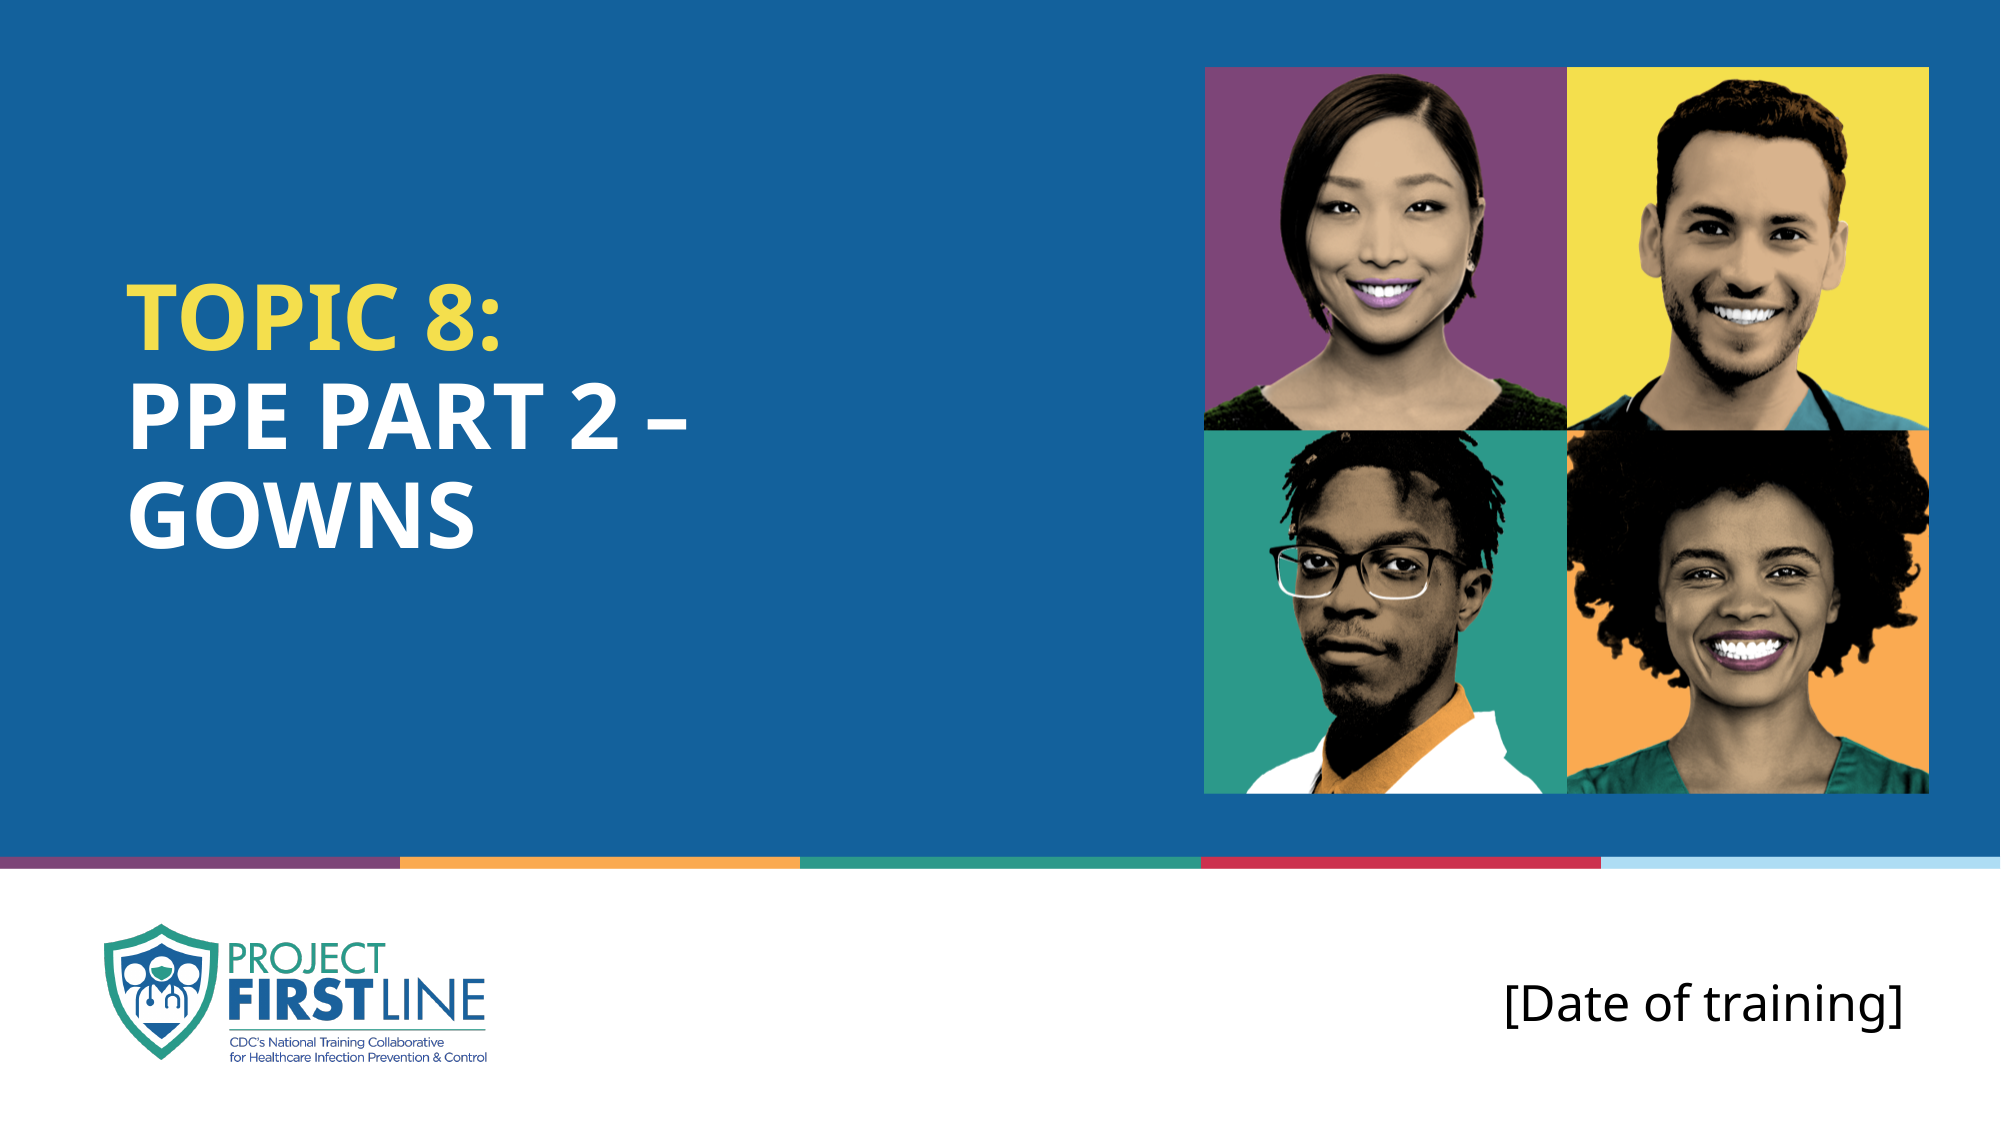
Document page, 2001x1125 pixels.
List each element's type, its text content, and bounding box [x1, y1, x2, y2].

title Topic 8: Ppe part 2 – gowns [110, 184, 1133, 576]
subtitle [Date of training] [898, 968, 1920, 1073]
picture [0, 0, 2001, 1125]
